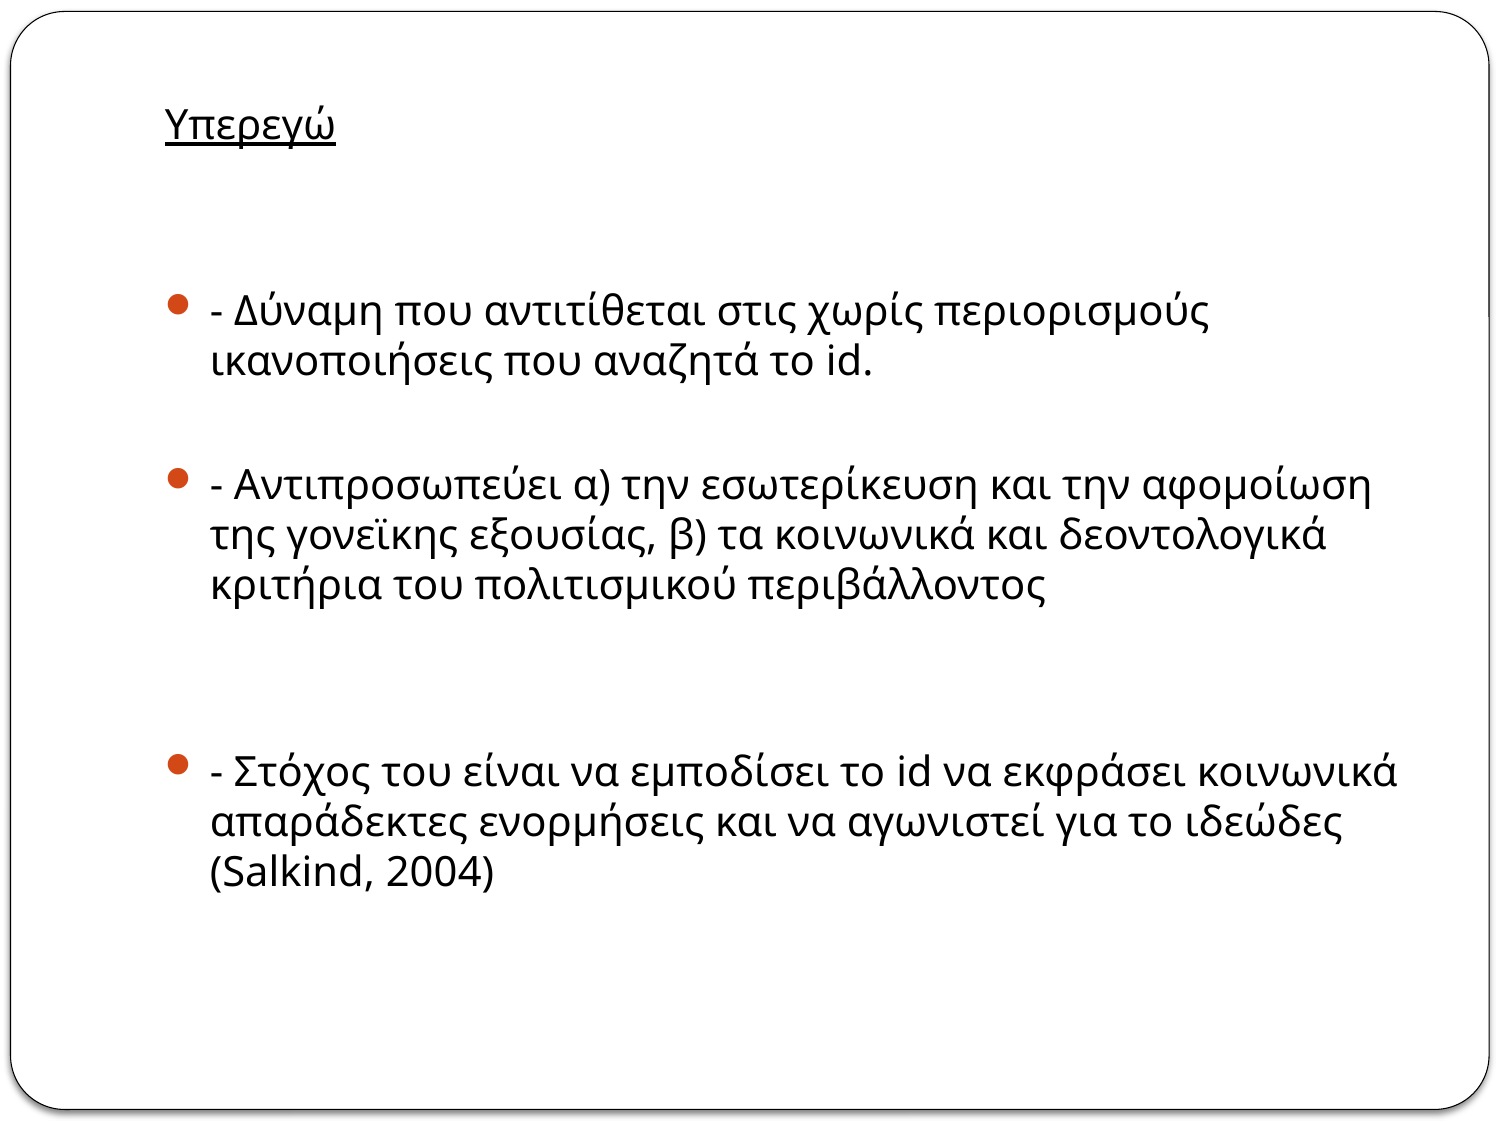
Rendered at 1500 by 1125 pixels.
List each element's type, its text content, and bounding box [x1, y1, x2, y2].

list Υπερεγώ - Δύναμη που αντιτίθεται στις χωρίς περιορισμούς ικανοποιήσεις που αναζητά το id. - Αντιπροσωπεύει α) την εσωτερίκευση και την αφομοίωση της γονεϊκης εξουσίας, β) τα κοινωνικά και δεοντολογικά κριτήρια του πολιτισμικού περιβάλλοντος - Στόχος του είναι να εμποδίσει το id να εκφράσει κοινωνικά απαράδεκτες ενορμήσεις και να αγωνιστεί για το ιδεώδες (Salkind, 2004) [150, 90, 1425, 988]
